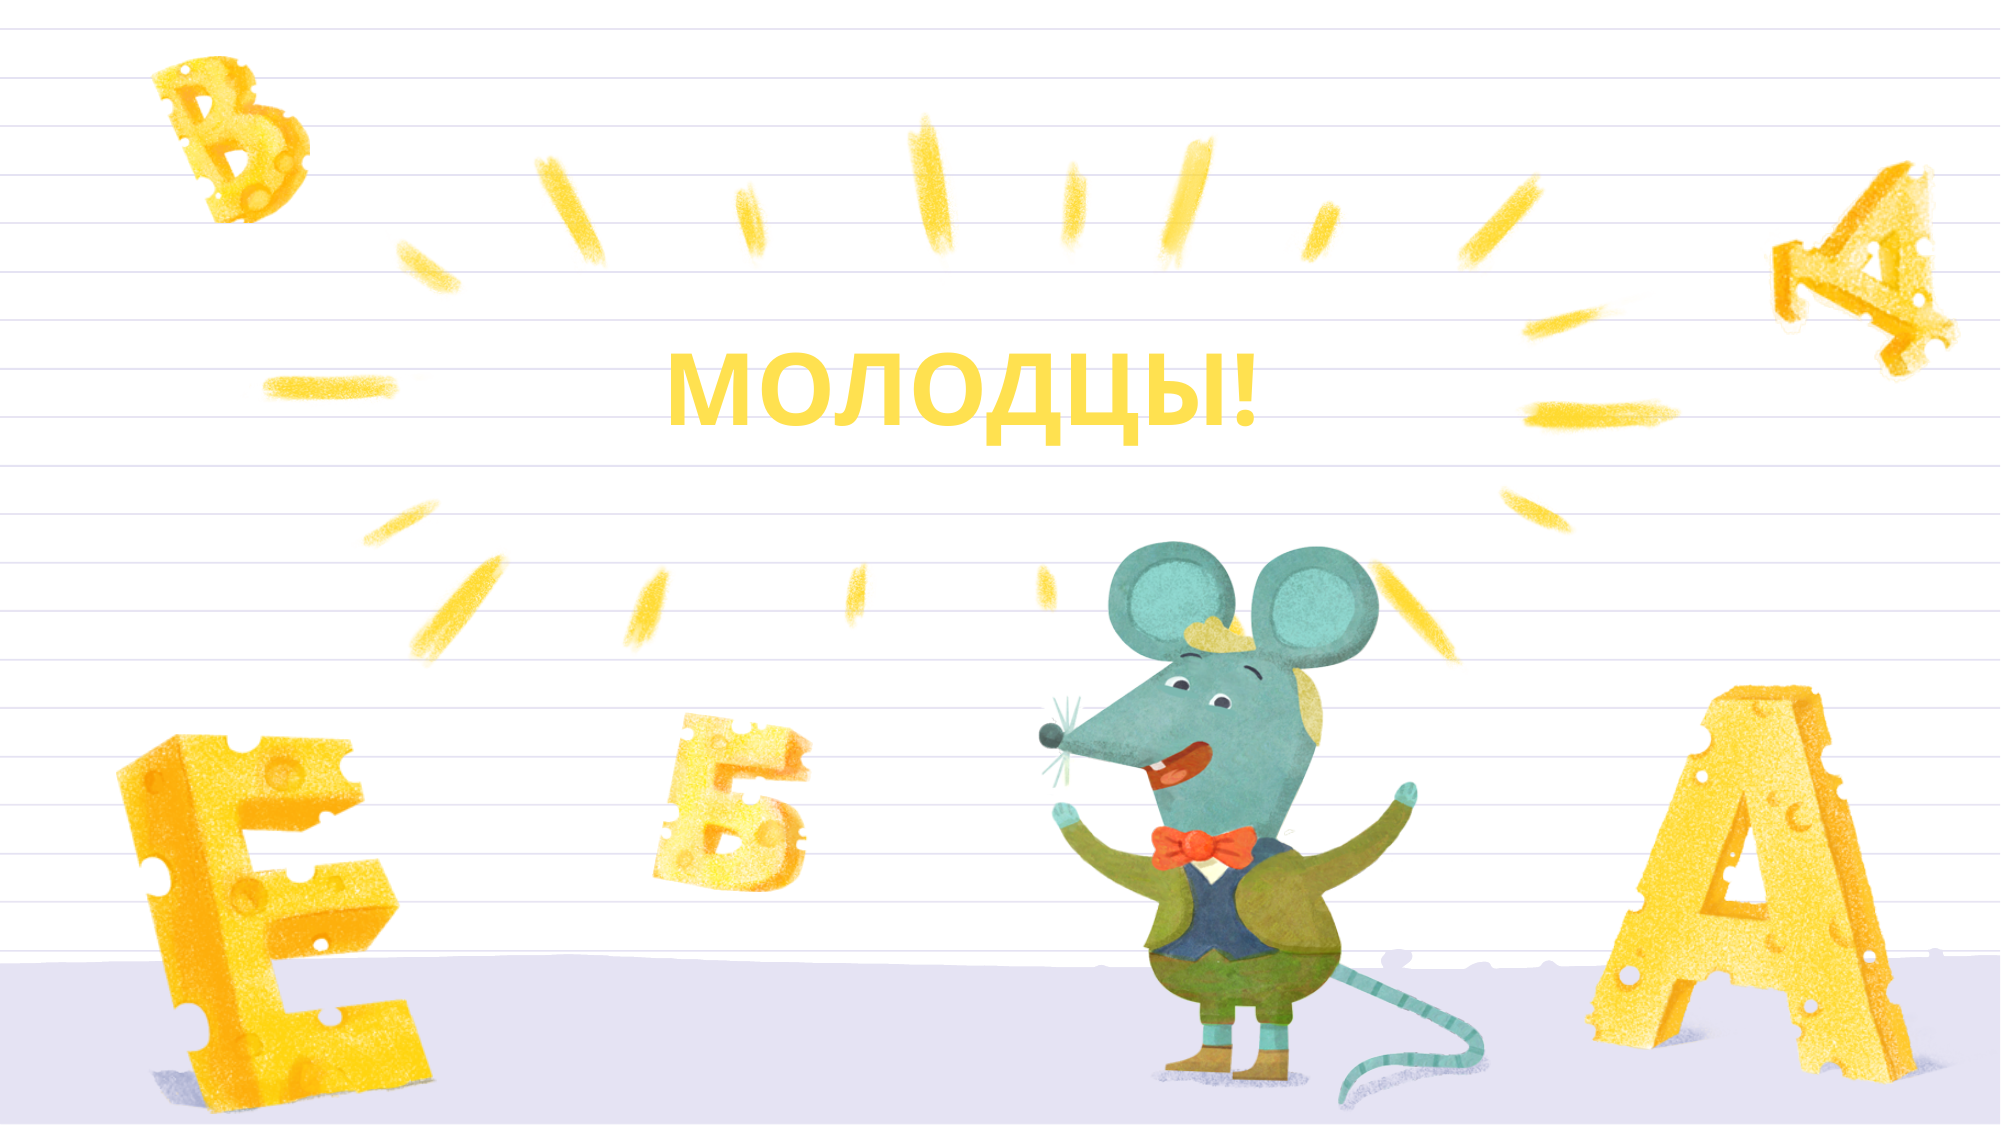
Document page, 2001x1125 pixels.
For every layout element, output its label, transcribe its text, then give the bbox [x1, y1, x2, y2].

picture [1581, 684, 1998, 1085]
picture [652, 712, 813, 892]
picture [116, 734, 437, 1114]
title МОЛОДЦЫ! [467, 304, 1456, 481]
picture [150, 56, 1683, 1114]
picture [1760, 160, 1961, 385]
